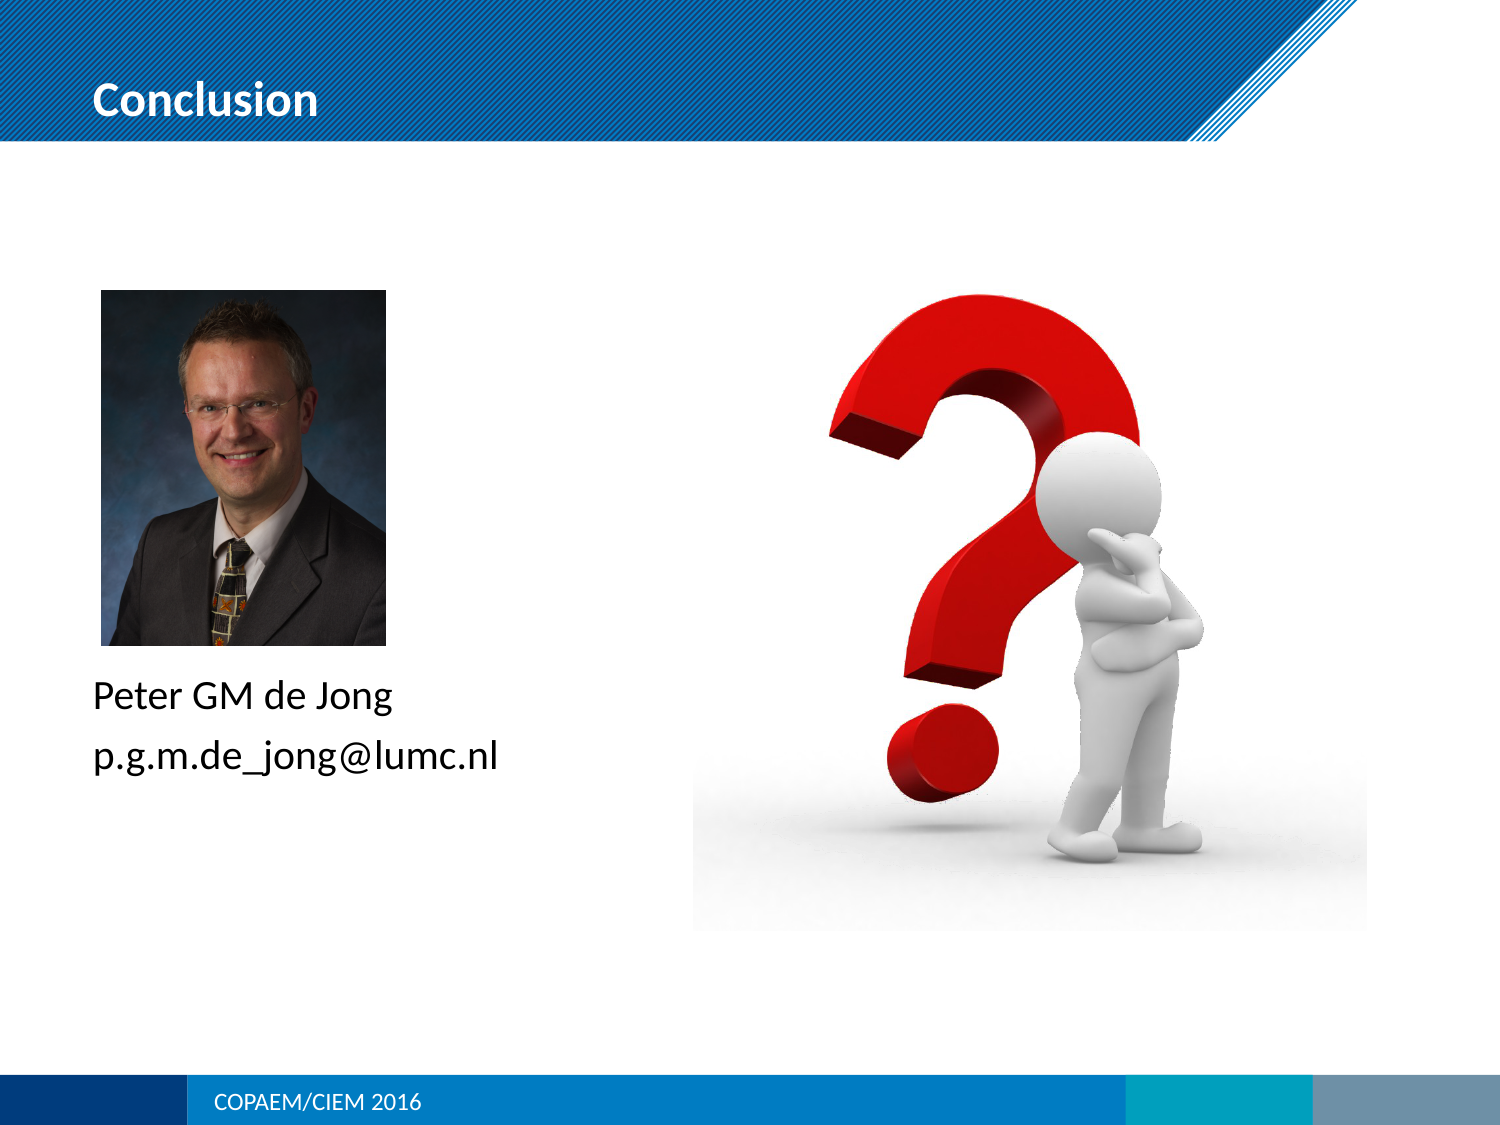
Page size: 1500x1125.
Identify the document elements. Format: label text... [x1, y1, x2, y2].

picture [0, 0, 1500, 1074]
title Conclusion [92, 0, 1164, 141]
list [101, 290, 386, 646]
text_box Peter GM de Jong p.g.m.de_jong@lumc.nl [92, 187, 1446, 1027]
footer COPAEM/CIEM 2016 [214, 1074, 987, 1125]
